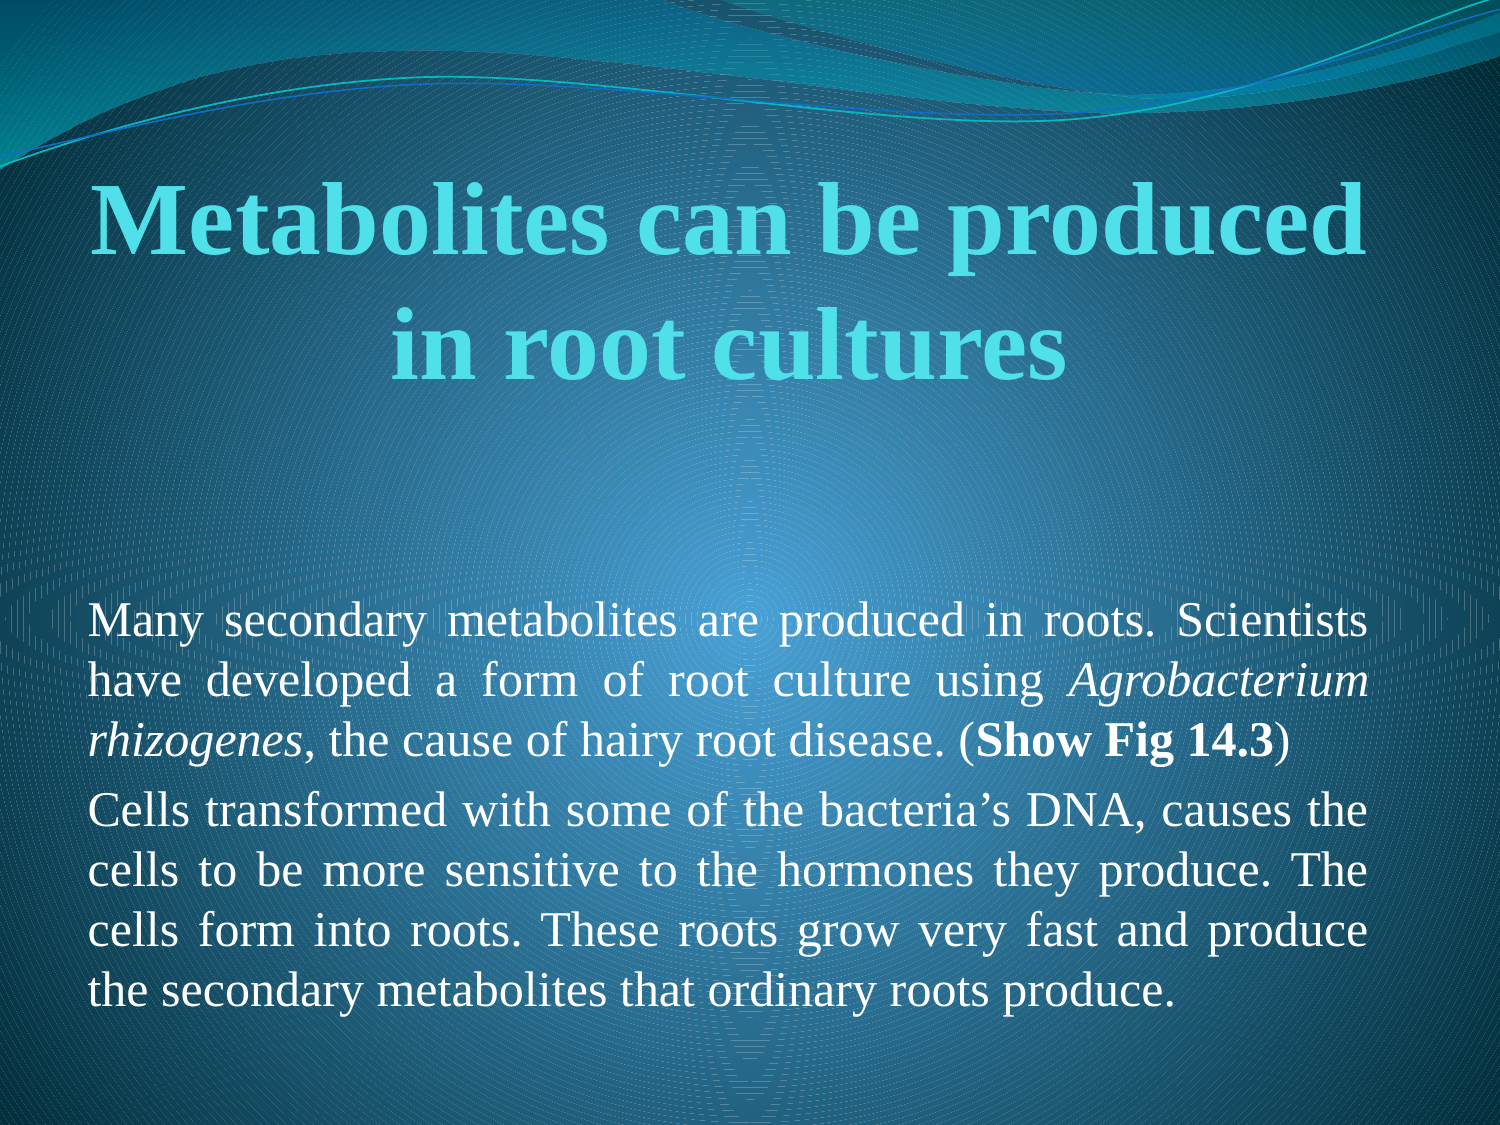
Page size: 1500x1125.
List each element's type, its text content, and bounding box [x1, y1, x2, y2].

title Metabolites can be produced in root cultures [87, 149, 1376, 400]
subtitle Many secondary metabolites are produced in roots. Scientists have developed a form of root culture using Agrobacterium rhizogenes, the cause of hairy root disease. (Show Fig 14.3) Cells transformed with some of the bacteria’s DNA, causes the cells to be more sensitive to the hormones they produce. The cells form into roots. These roots grow very fast and produce the secondary metabolites that ordinary roots produce. [87, 579, 1376, 1038]
